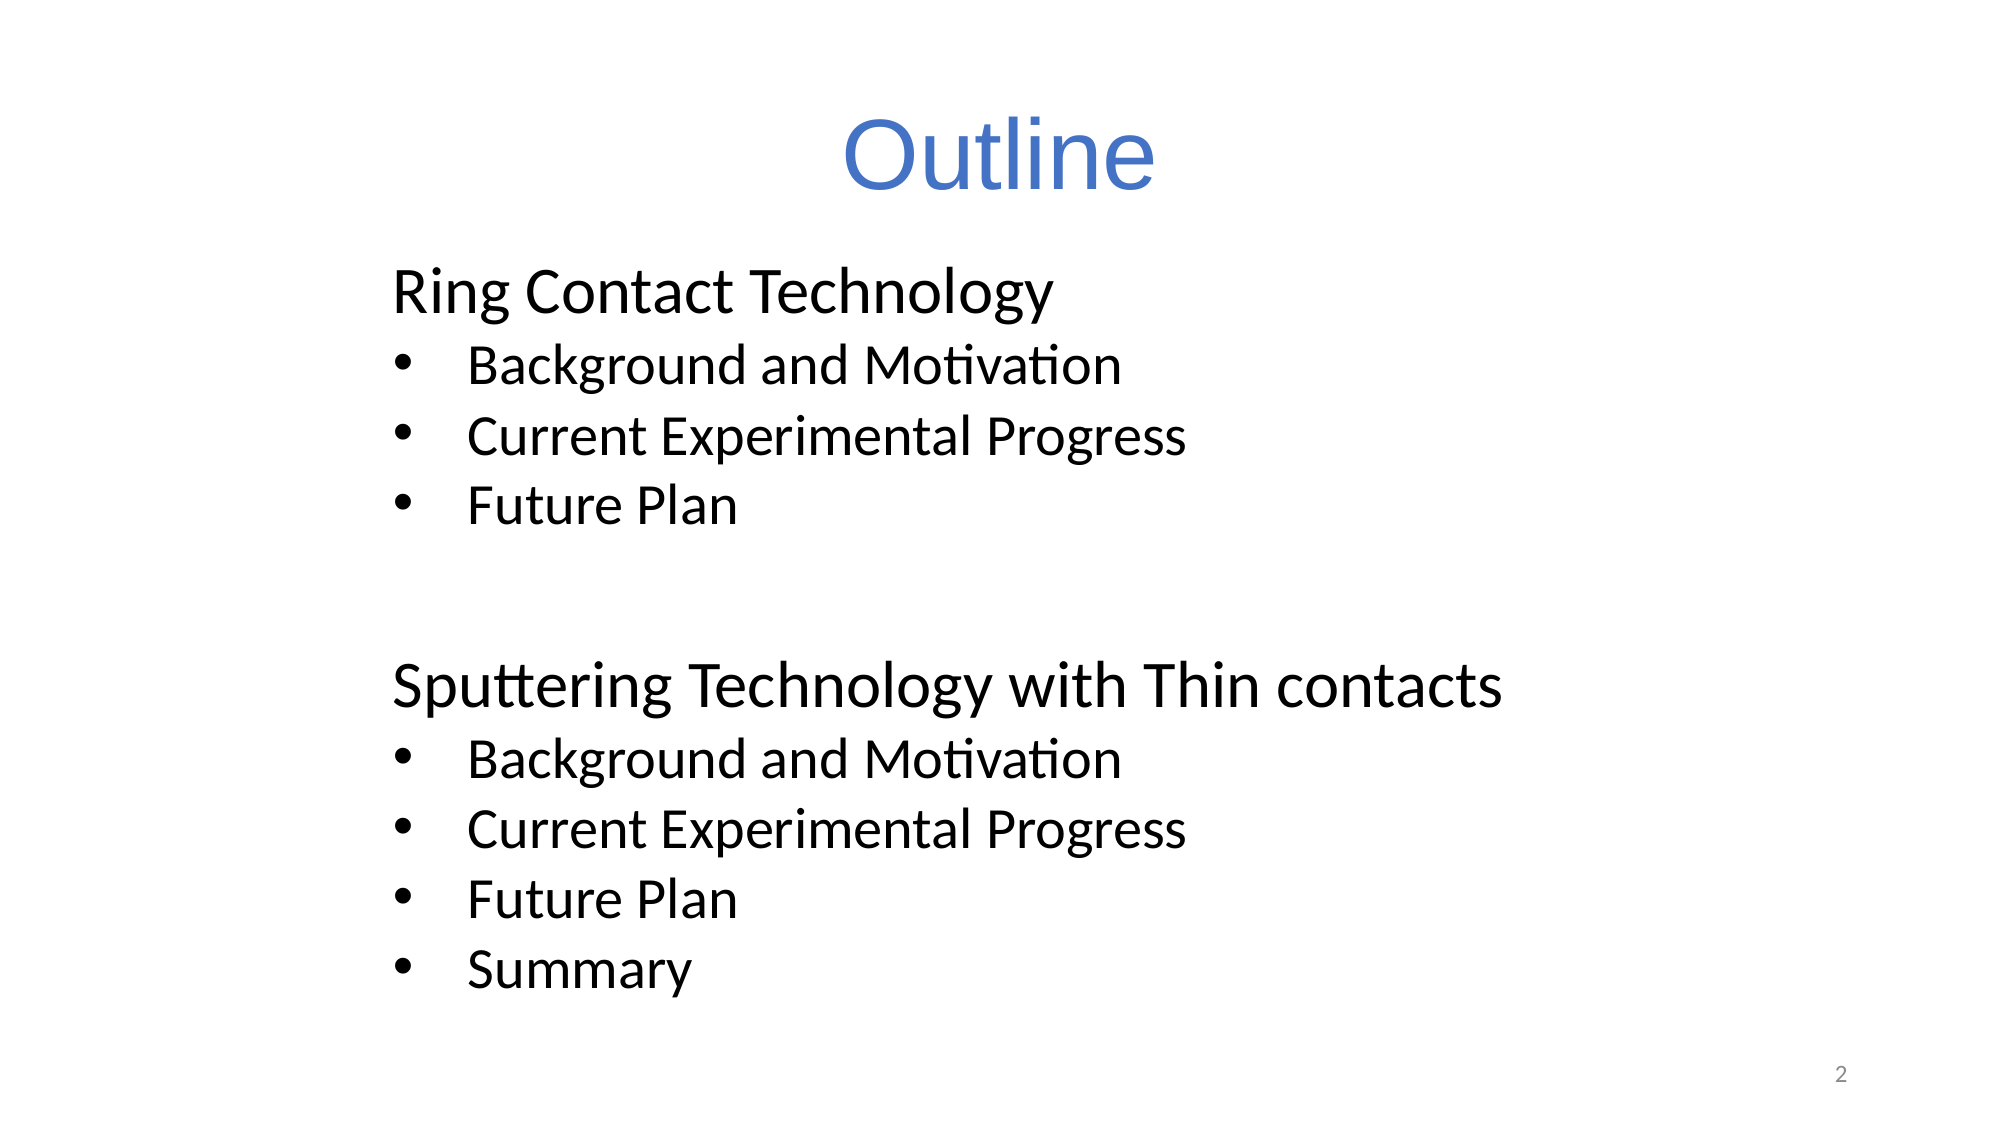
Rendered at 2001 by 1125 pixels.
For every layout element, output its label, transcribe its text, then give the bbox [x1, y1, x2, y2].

text_box Sputtering Technology with Thin contacts Background and Motivation Current Experimental Progress Future Plan Summary [378, 633, 1622, 1008]
text_box Outline [675, 73, 1325, 227]
slide_number 2 [1412, 1042, 1863, 1103]
text_box Ring Contact Technology Background and Motivation Current Experimental Progress Future Plan [378, 239, 1622, 544]
